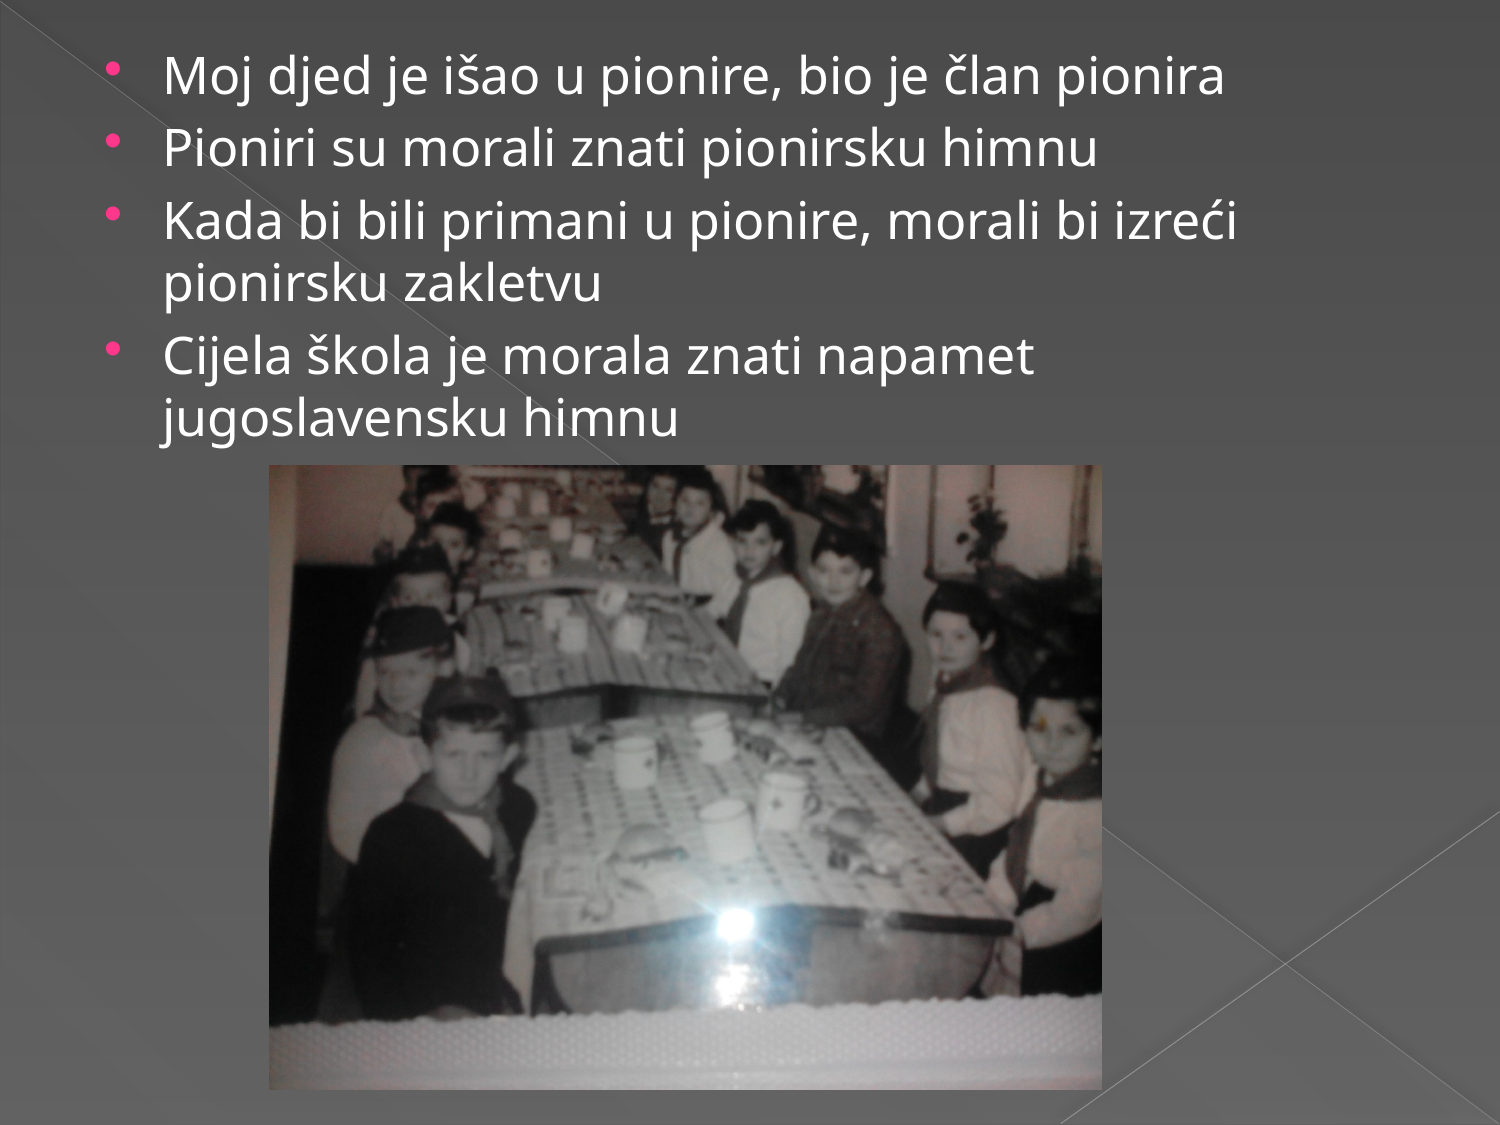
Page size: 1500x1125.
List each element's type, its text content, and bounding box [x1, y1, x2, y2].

list Moj djed je išao u pionire, bio je član pionira Pioniri su morali znati pionirsku himnu Kada bi bili primani u pionire, morali bi izreći pionirsku zakletvu Cijela škola je morala znati napamet jugoslavensku himnu [82, 35, 1270, 493]
picture [269, 465, 1102, 1091]
